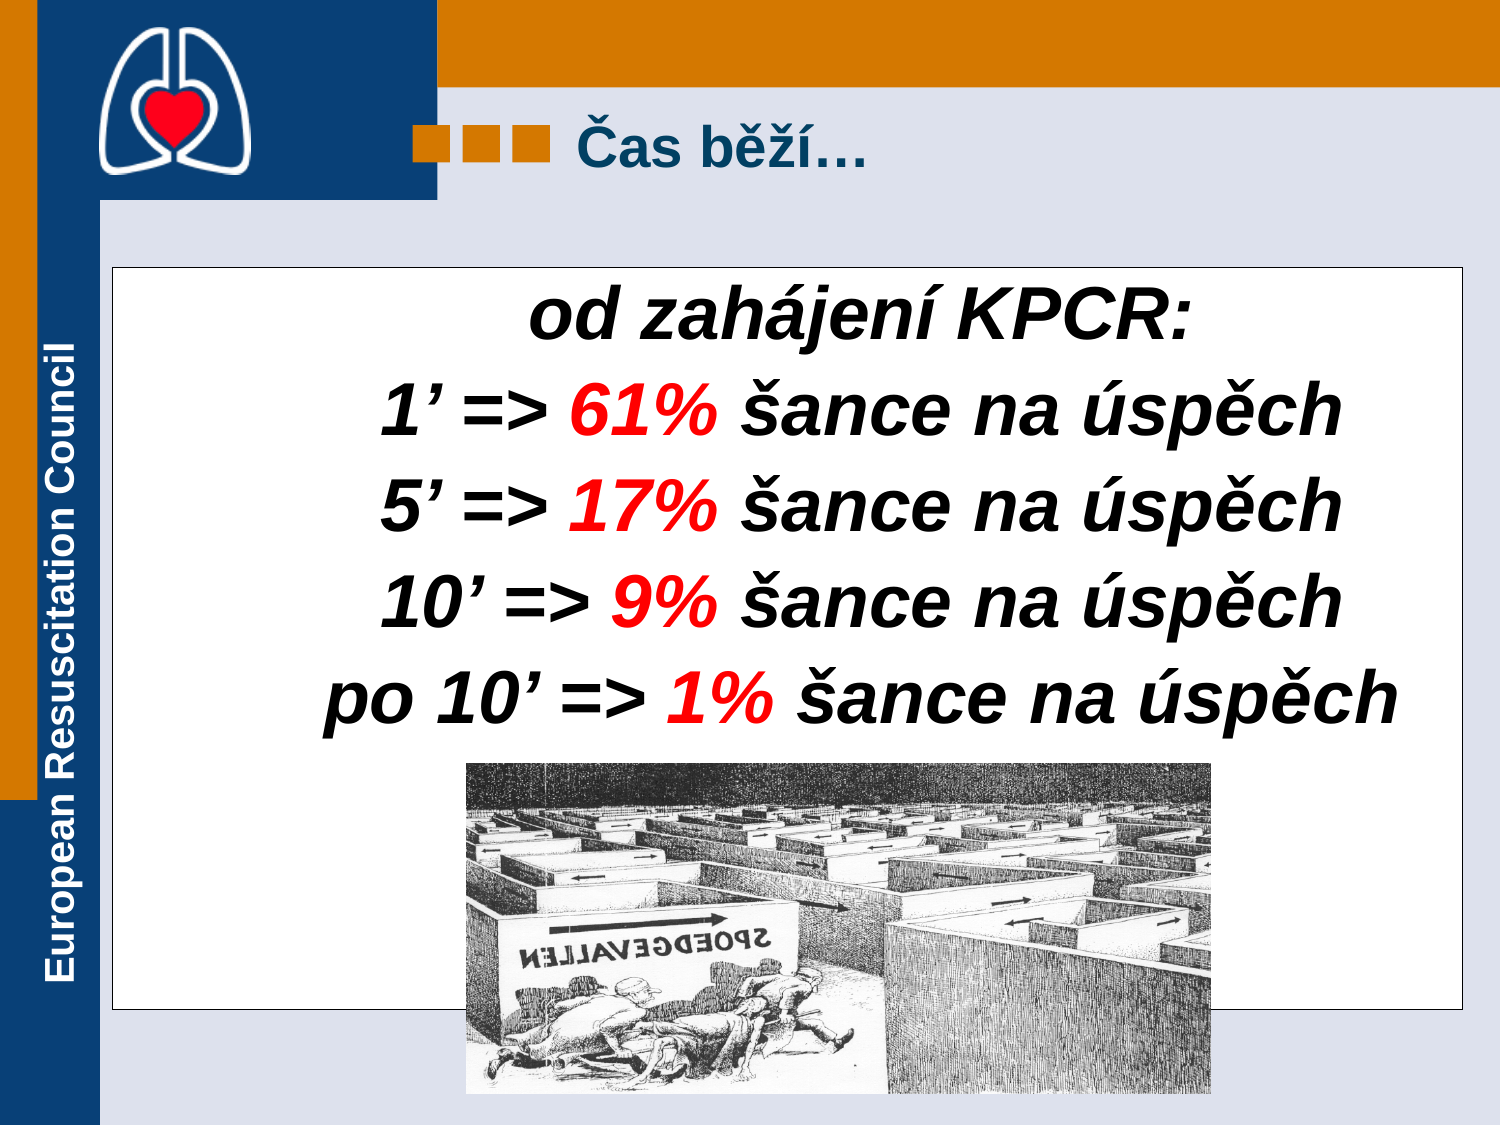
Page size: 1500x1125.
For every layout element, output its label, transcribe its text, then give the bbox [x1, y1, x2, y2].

picture [99, 27, 251, 101]
list od zahájení KPCR: 1’ => 61% šance na úspěch 5’ => 17% šance na úspěch 10’ => 9% šance na úspěch po 10’ => 1% šance na úspěch [112, 267, 1463, 1010]
picture [466, 762, 1211, 1095]
text_box [407, 692, 1247, 768]
title Čas běží… [0, 101, 1350, 290]
text_box [466, 704, 1187, 762]
